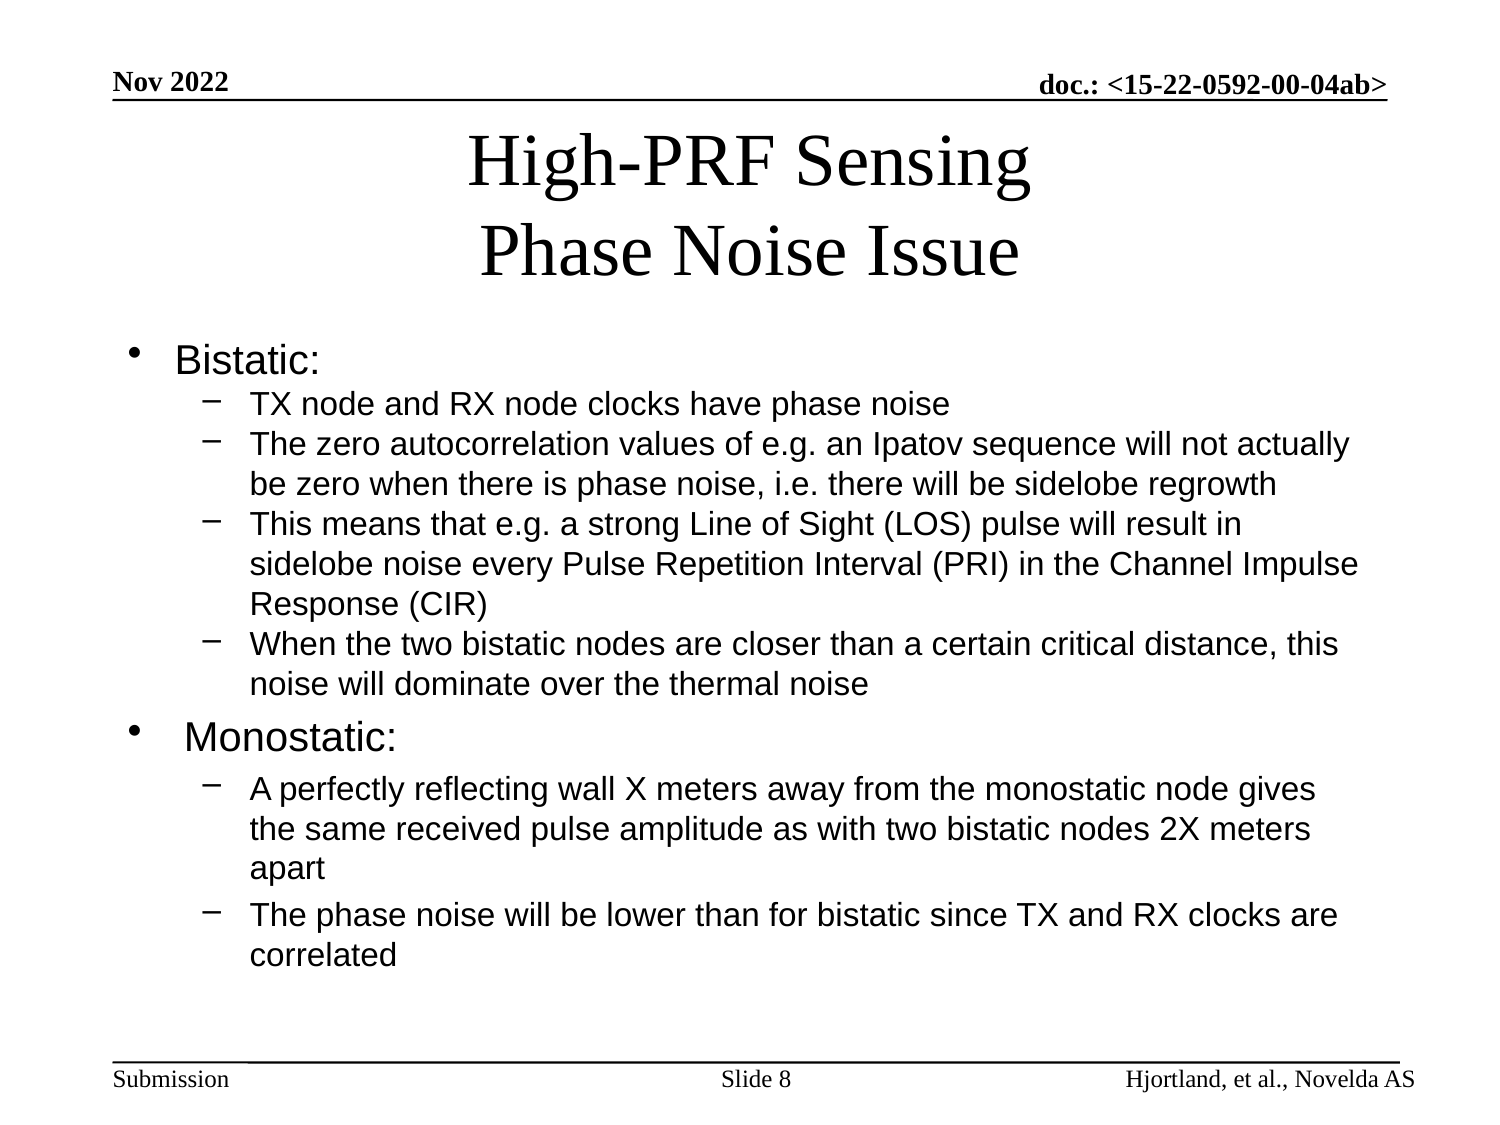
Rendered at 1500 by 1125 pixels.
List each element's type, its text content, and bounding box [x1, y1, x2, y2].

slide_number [112, 62, 375, 98]
footer Hjortland, et al., Novelda AS [903, 1062, 1416, 1093]
slide_number Slide 8 [712, 1062, 800, 1093]
title High-PRF Sensing Phase Noise Issue [112, 112, 1388, 288]
list Bistatic: TX node and RX node clocks have phase noise The zero autocorrelation values of e.g. an Ipatov sequence will not actually be zero when there is phase noise, i.e. there will be sidelobe regrowth This means that e.g. a strong Line of Sight (LOS) pulse will result in sidelobe noise every Pulse Repetition Interval (PRI) in the Channel Impulse Response (CIR) When the two bistatic nodes are closer than a certain critical distance, this noise will dominate over the thermal noise Monostatic: A perfectly reflecting wall X meters away from the monostatic node gives the same received pulse amplitude as with two bistatic nodes 2X meters apart The phase noise will be lower than for bistatic since TX and RX clocks are correlated [112, 324, 1388, 1000]
